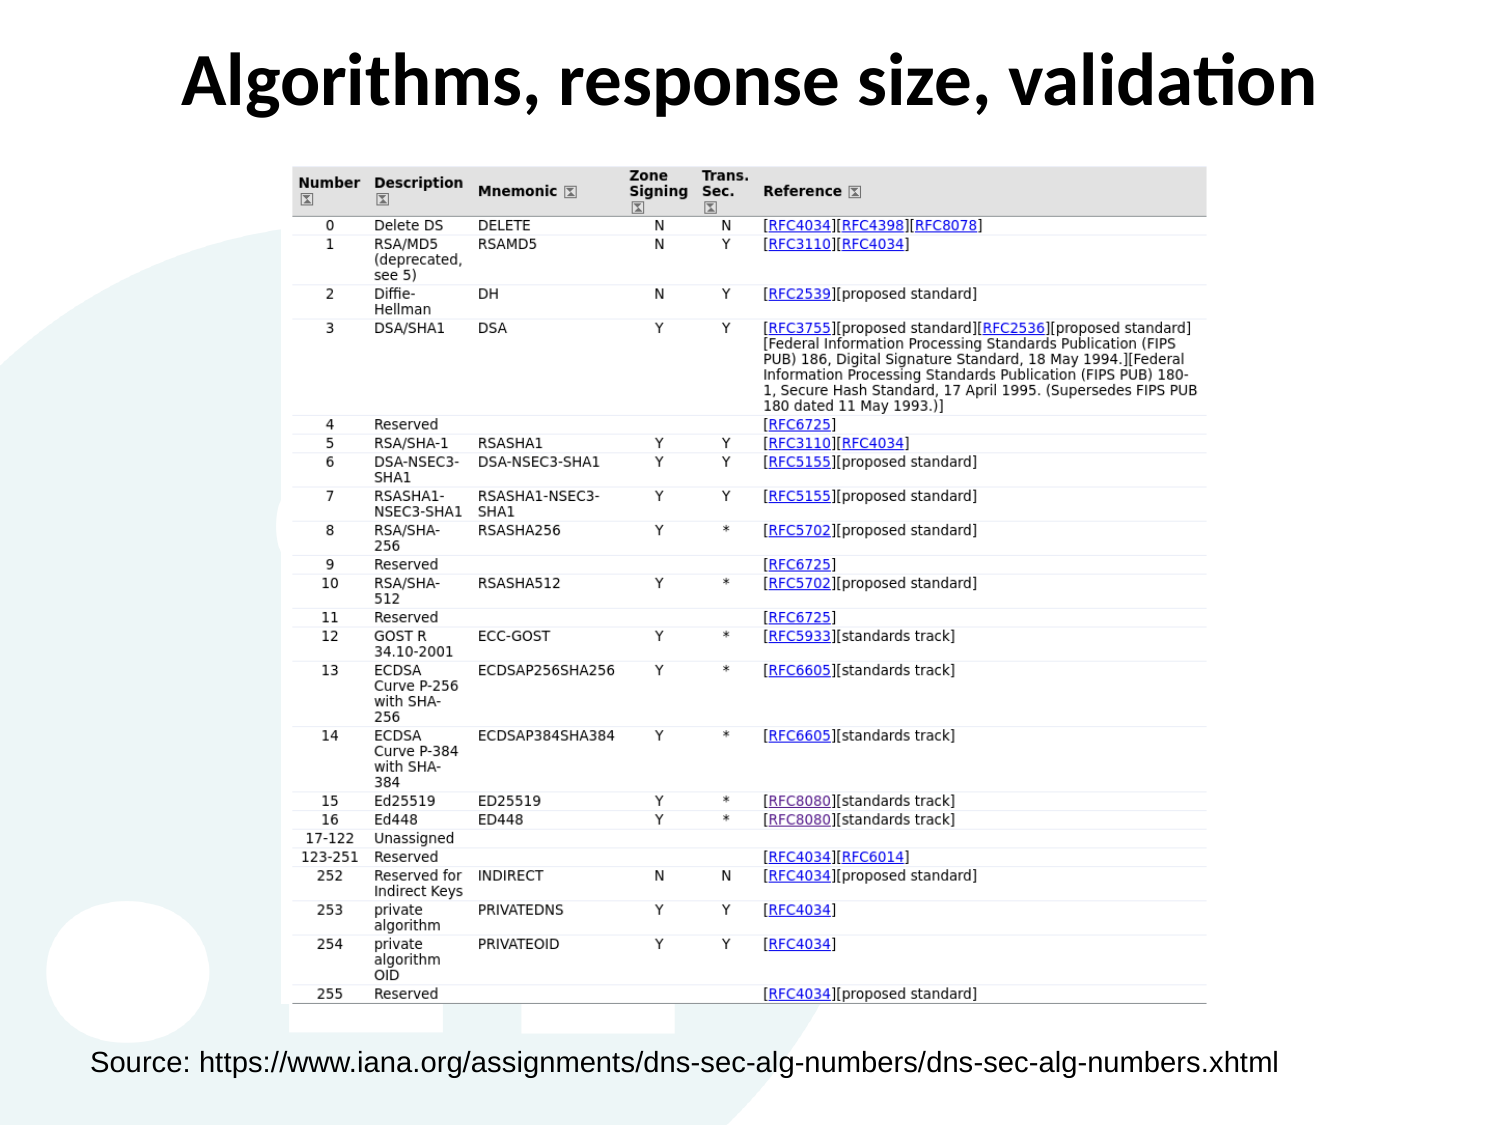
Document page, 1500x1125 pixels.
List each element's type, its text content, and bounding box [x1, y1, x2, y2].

text_box Source: https://www.iana.org/assignments/dns-sec-alg-numbers/dns-sec-alg-numbers.xhtml [74, 1028, 1469, 1103]
picture [0, 0, 1219, 1125]
title Algorithms, response size, validation [75, 10, 1425, 140]
